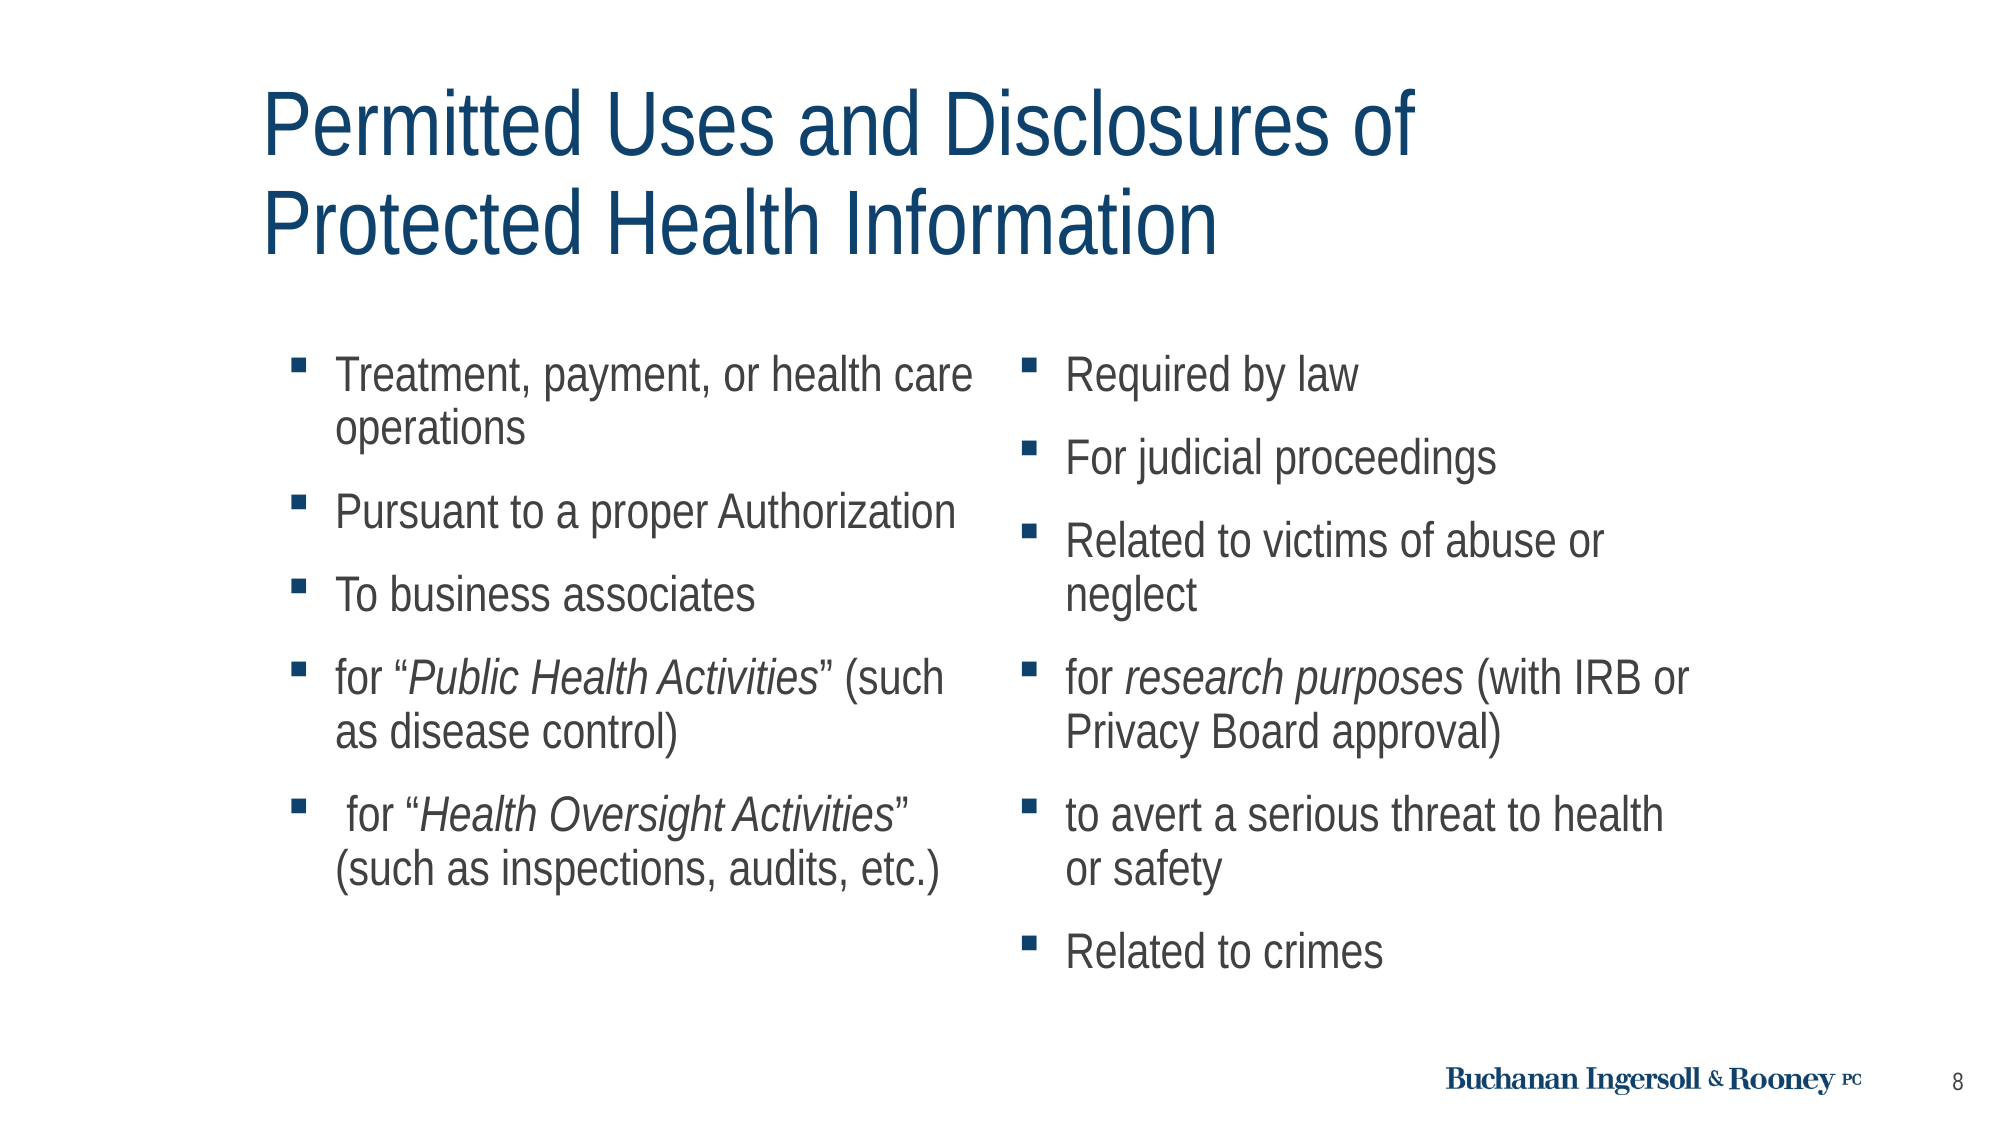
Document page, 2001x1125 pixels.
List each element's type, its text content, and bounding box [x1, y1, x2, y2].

slide_number 8 [1908, 1057, 1964, 1104]
picture [1446, 1067, 1861, 1095]
list Treatment, payment, or health care operations Pursuant to a proper Authorization To business associates for “Public Health Activities” (such as disease control) for “Health Oversight Activities” (such as inspections, audits, etc.) [287, 347, 982, 988]
list Required by law For judicial proceedings Related to victims of abuse or neglect for research purposes (with IRB or Privacy Board approval) to avert a serious threat to health or safety Related to crimes [1017, 347, 1713, 988]
title Permitted Uses and Disclosures of Protected Health Information [262, 87, 1738, 263]
